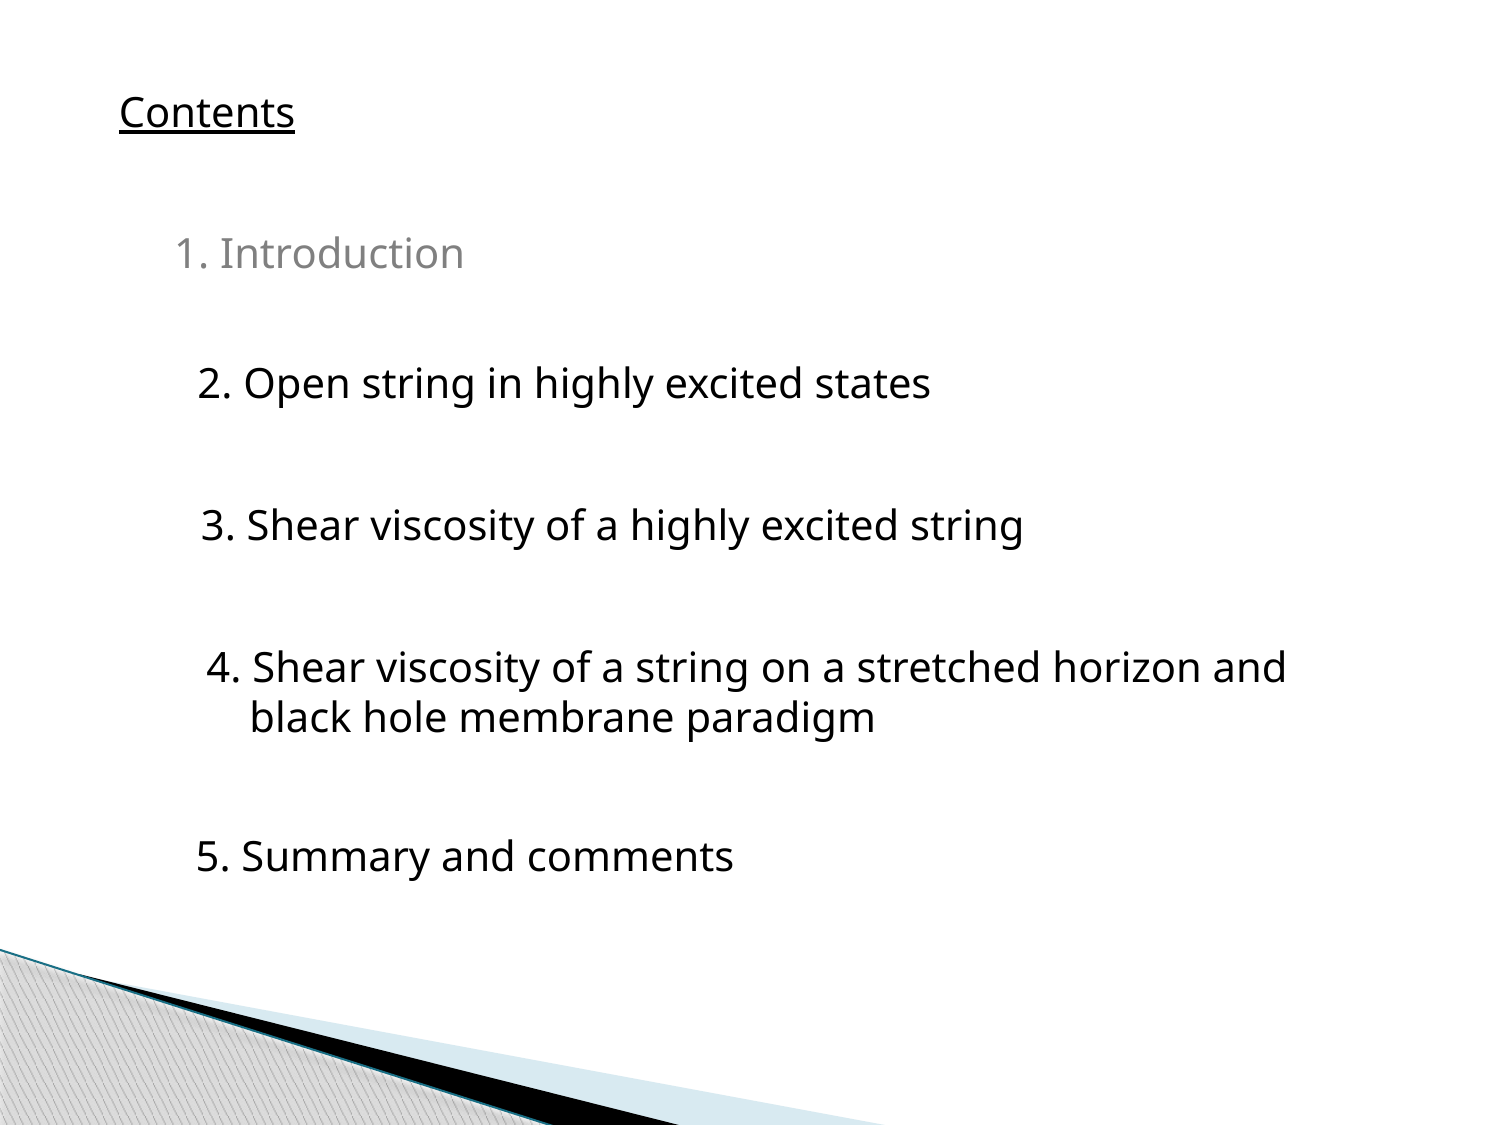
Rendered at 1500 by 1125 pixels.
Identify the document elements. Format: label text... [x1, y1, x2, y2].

text_box Contents [103, 78, 311, 143]
text_box 3. Shear viscosity of a highly excited string [186, 491, 1040, 557]
text_box 2. Open string in highly excited states [182, 349, 947, 415]
text_box 5. Summary and comments [180, 822, 750, 888]
text_box 4. Shear viscosity of a string on a stretched horizon and black hole membrane paradigm [191, 633, 1314, 749]
text_box 1. Introduction [159, 219, 550, 285]
